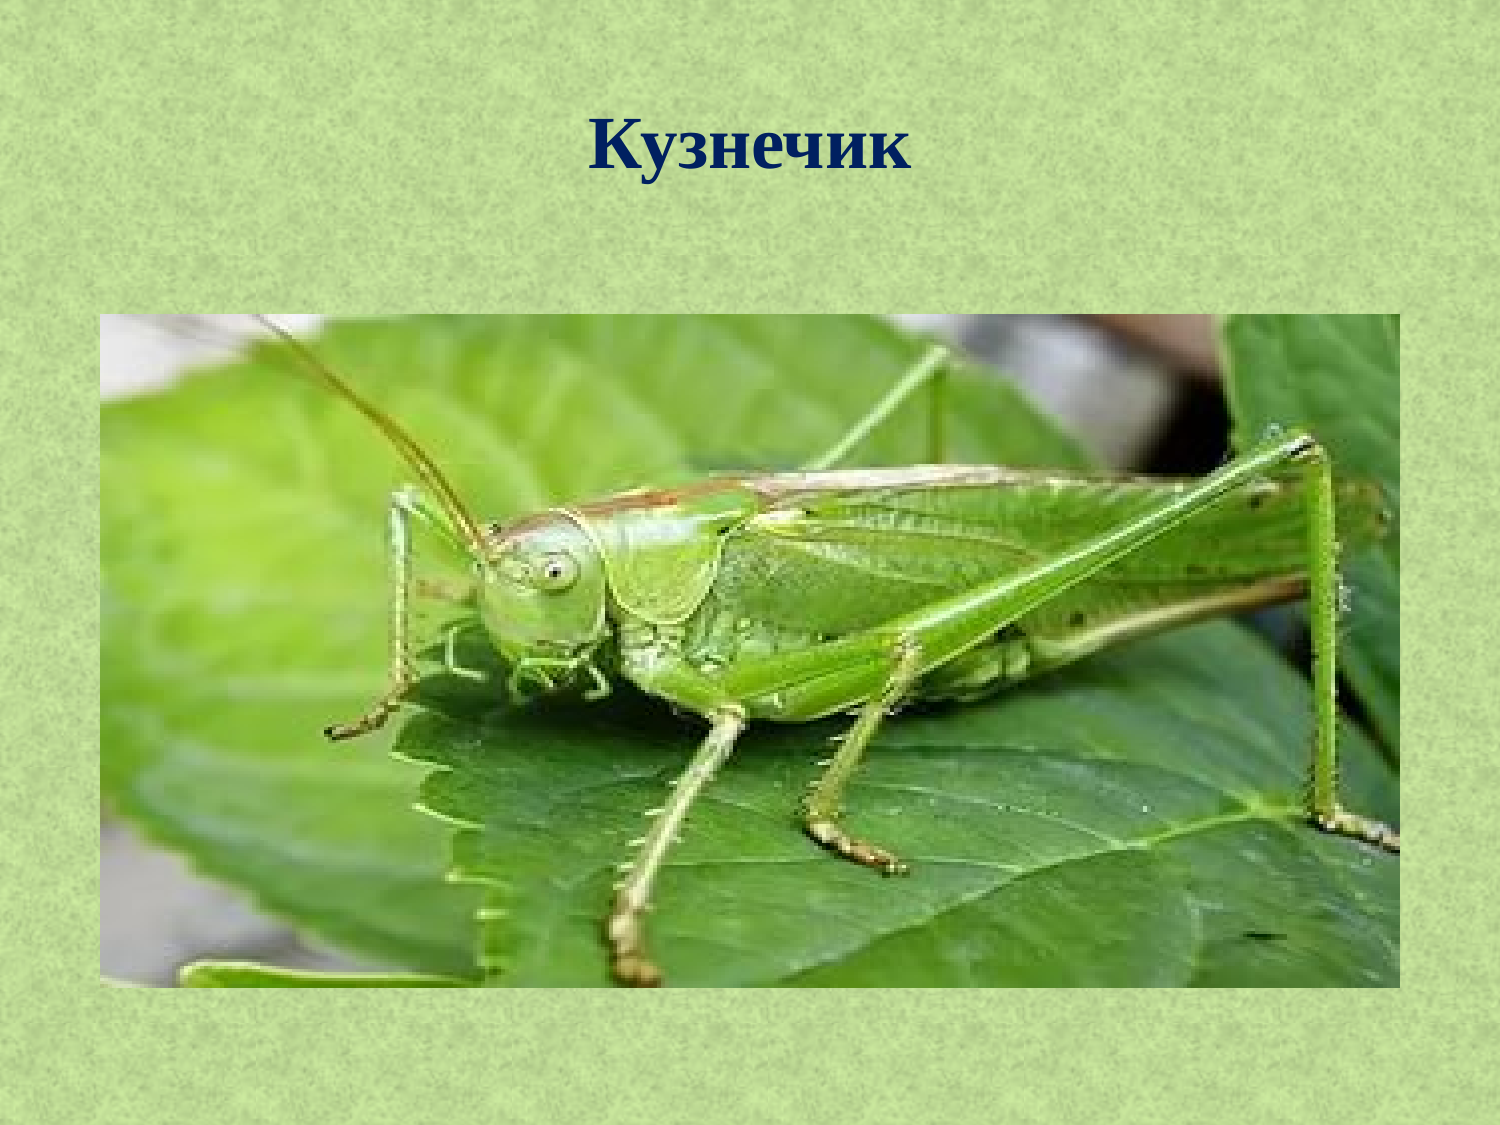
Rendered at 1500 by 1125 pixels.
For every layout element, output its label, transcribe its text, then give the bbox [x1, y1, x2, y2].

title Кузнечик [75, 45, 1425, 233]
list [100, 314, 1400, 988]
